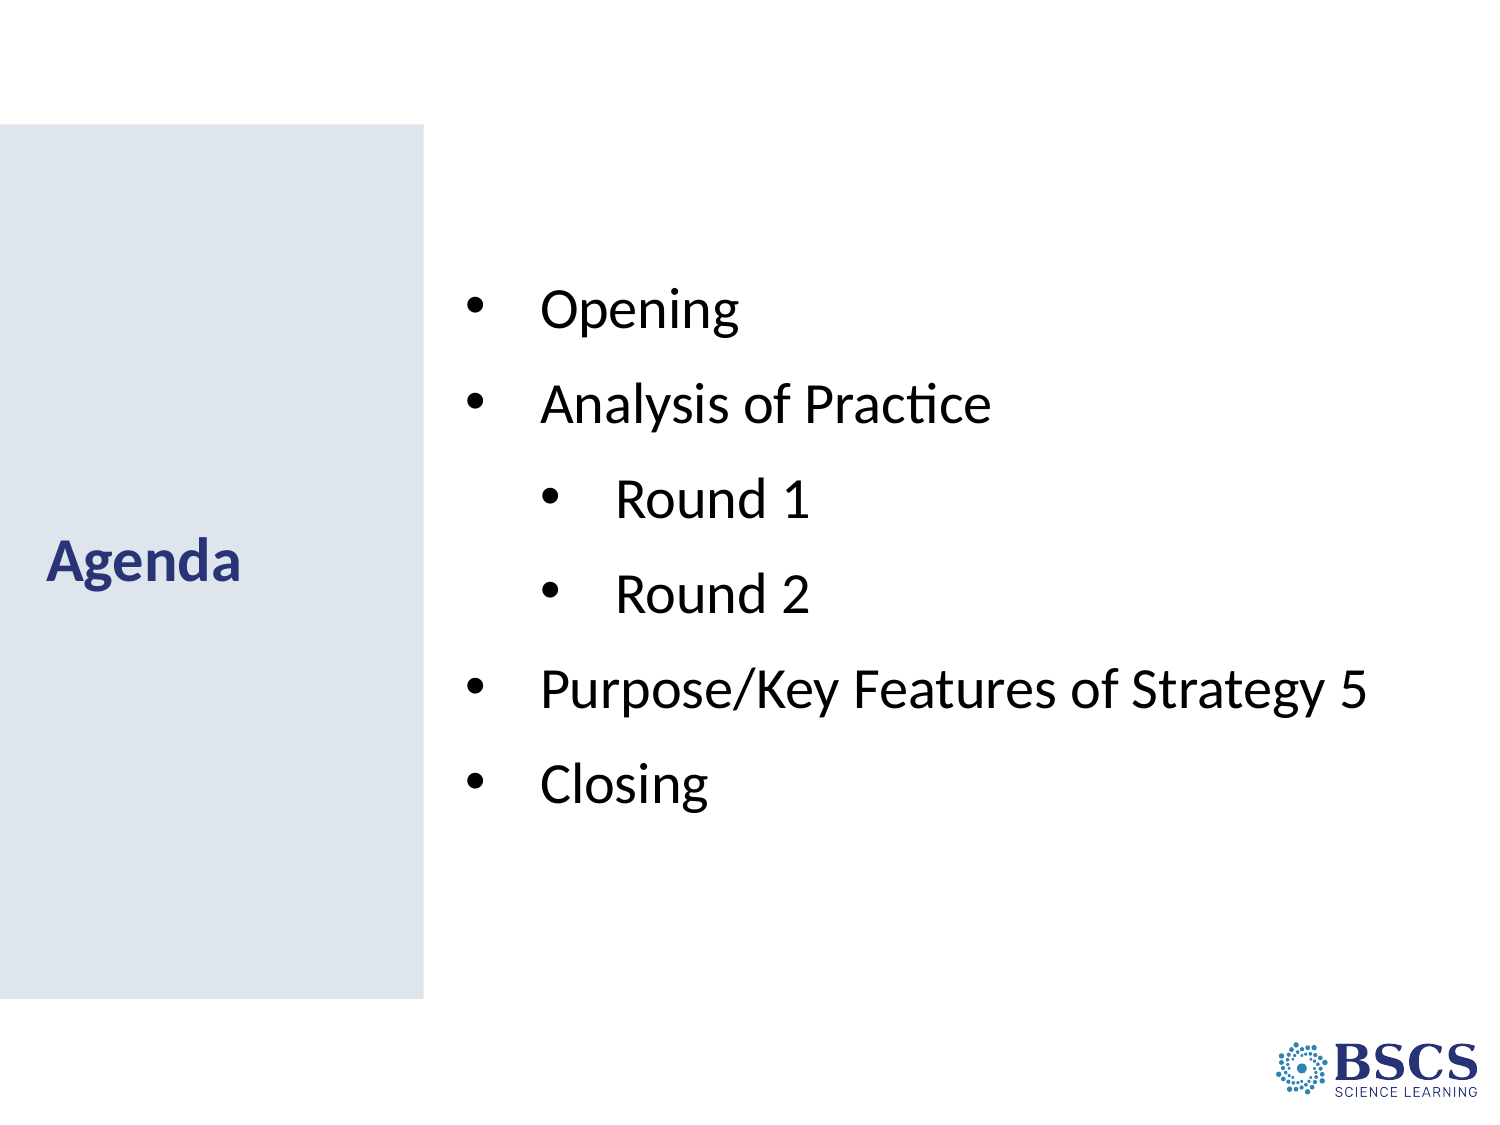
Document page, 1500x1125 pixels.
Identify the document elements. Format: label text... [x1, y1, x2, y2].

text_box Opening Analysis of Practice Round 1 Round 2 Purpose/Key Features of Strategy 5 Closing [450, 262, 1469, 823]
title Agenda [31, 184, 394, 940]
picture [1275, 1041, 1478, 1098]
